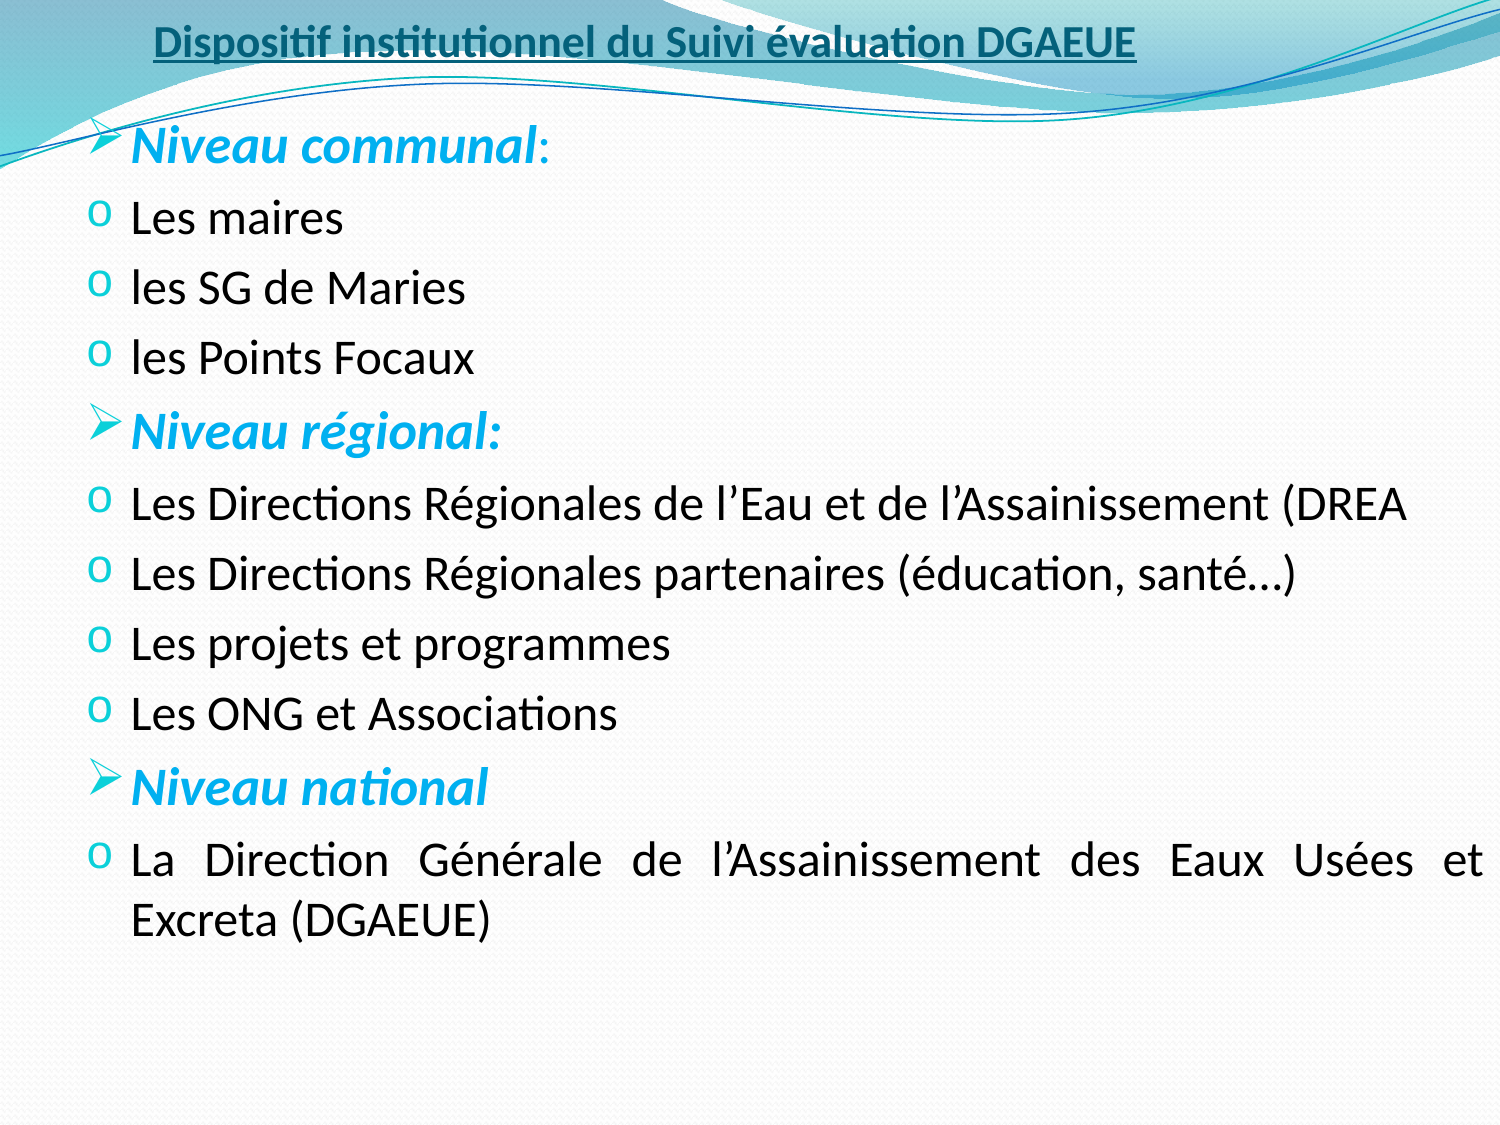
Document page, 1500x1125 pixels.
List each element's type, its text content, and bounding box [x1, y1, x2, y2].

list Niveau communal: Les maires les SG de Maries les Points Focaux Niveau régional: Les Directions Régionales de l’Eau et de l’Assainissement (DREA Les Directions Régionales partenaires (éducation, santé…) Les projets et programmes Les ONG et Associations Niveau national La Direction Générale de l’Assainissement des Eaux Usées et Excreta (DGAEUE) [70, 101, 1500, 1048]
title Dispositif institutionnel du Suivi évaluation DGAEUE [153, 0, 1500, 67]
